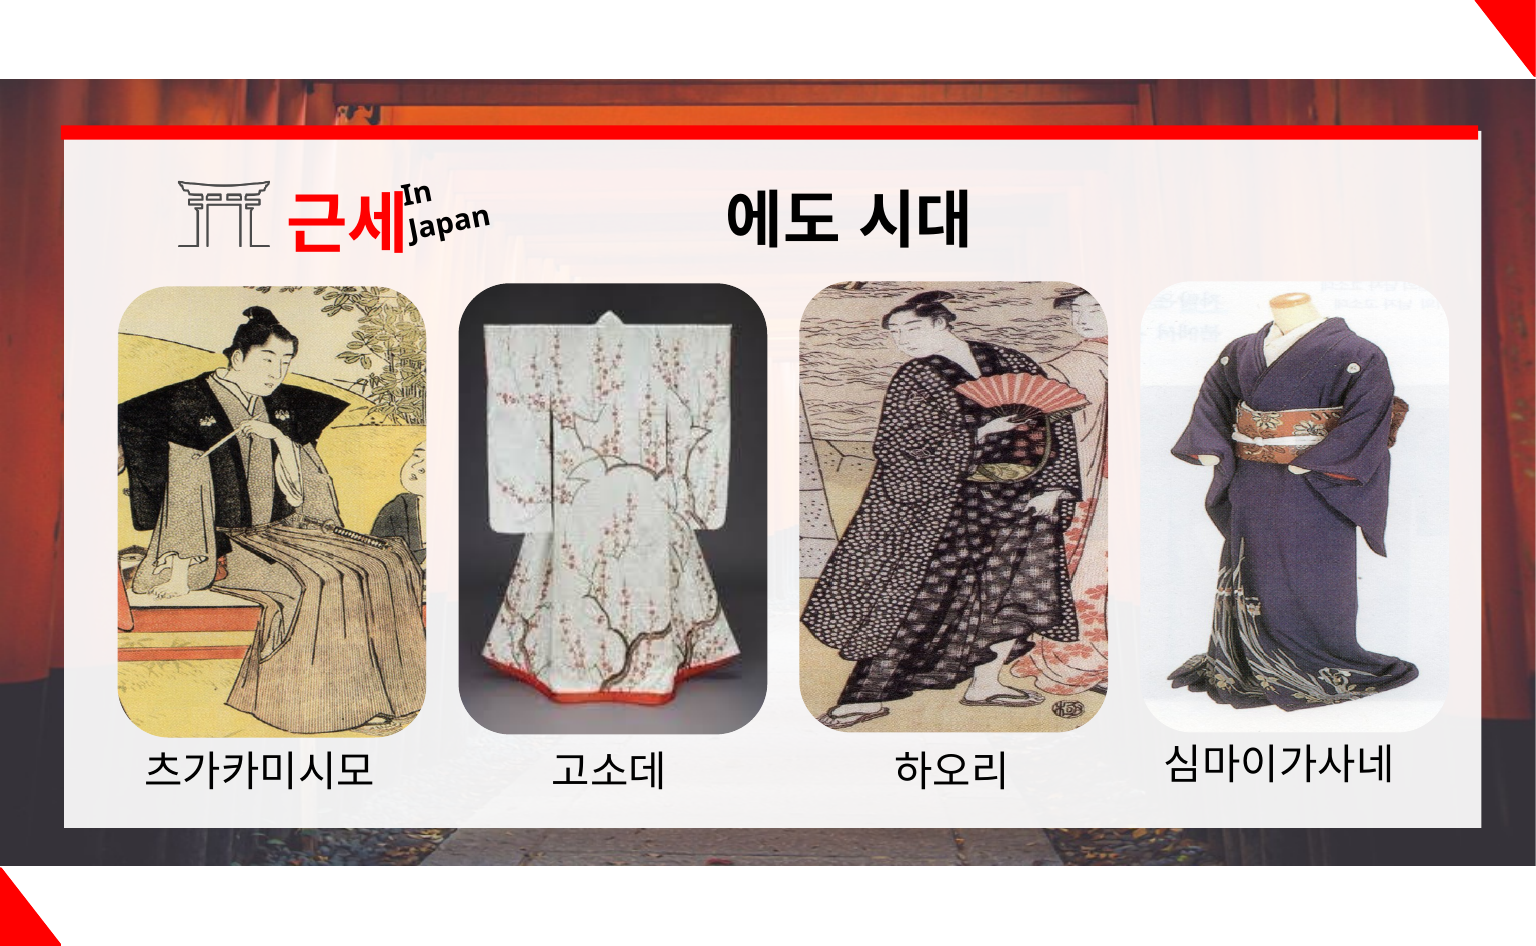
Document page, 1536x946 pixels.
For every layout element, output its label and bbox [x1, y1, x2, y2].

text_box [1474, 0, 1536, 78]
text_box [799, 280, 1109, 803]
text_box [116, 286, 427, 803]
picture [0, 79, 1536, 866]
text_box [1111, 281, 1450, 808]
text_box [0, 874, 61, 946]
text_box [458, 282, 768, 803]
